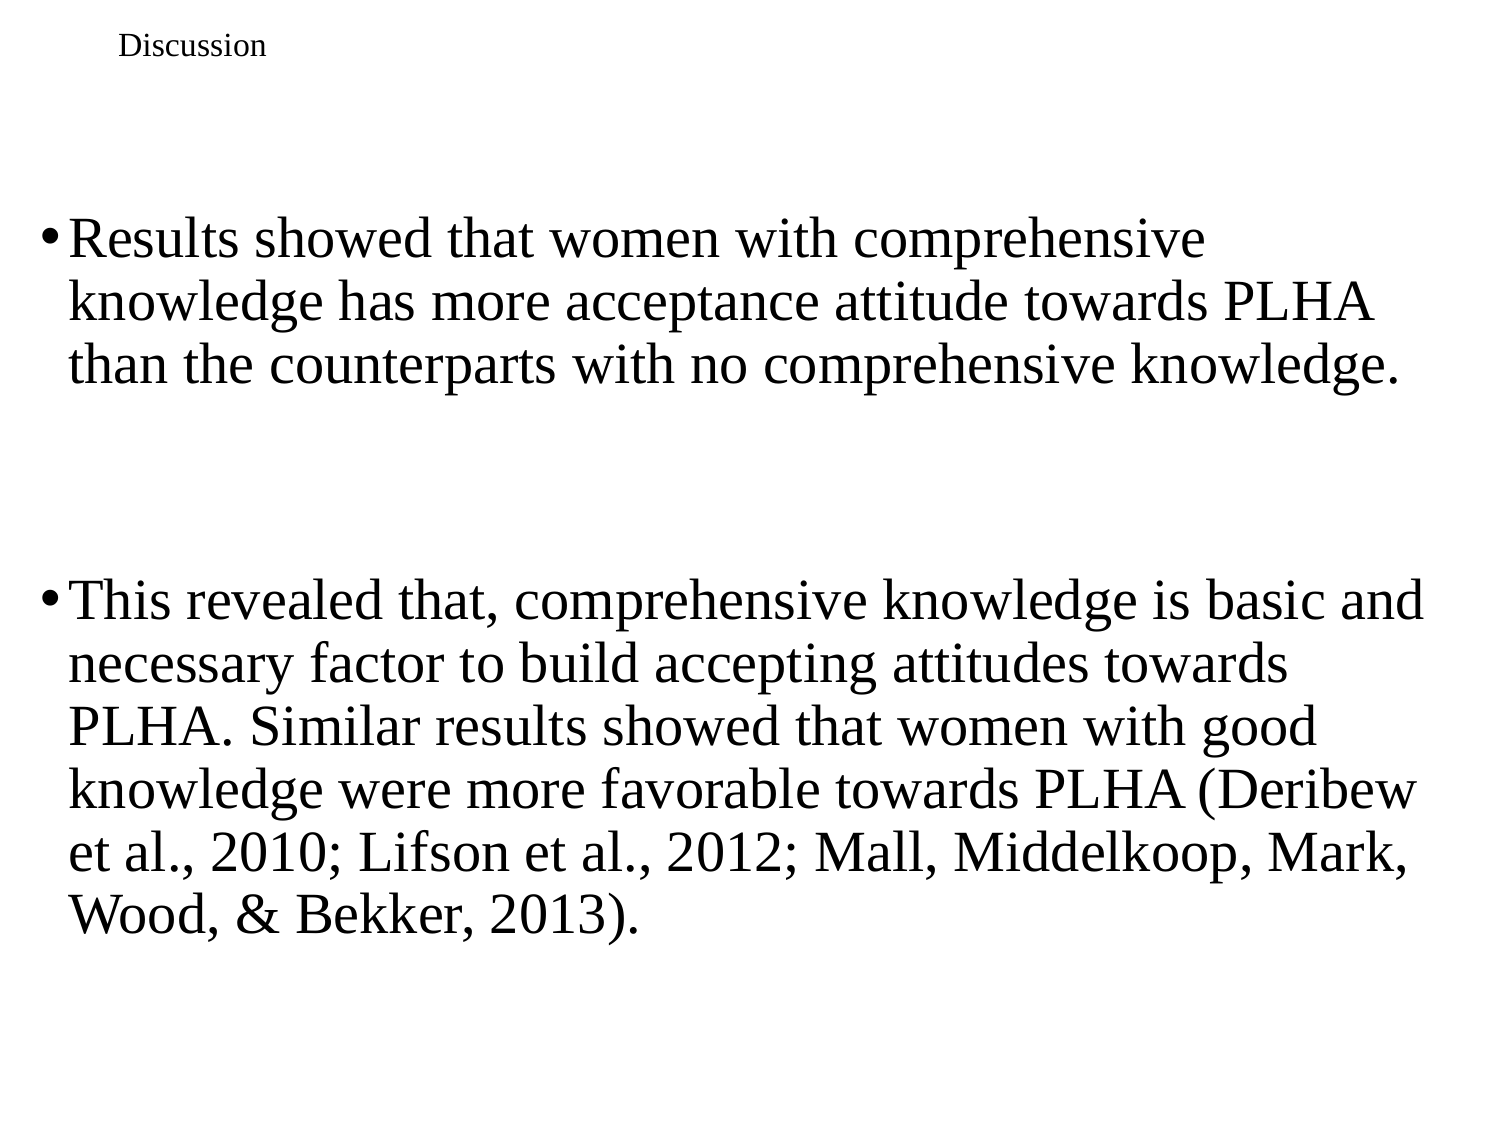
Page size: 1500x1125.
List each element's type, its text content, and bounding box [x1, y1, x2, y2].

title Discussion [103, 19, 1397, 72]
list Results showed that women with comprehensive knowledge has more acceptance attitude towards PLHA than the counterparts with no comprehensive knowledge. This revealed that, comprehensive knowledge is basic and necessary factor to build accepting attitudes towards PLHA. Similar results showed that women with good knowledge were more favorable towards PLHA (Deribew et al., 2010; Lifson et al., 2012; Mall, Middelkoop, Mark, Wood, & Bekker, 2013). [25, 114, 1460, 1014]
